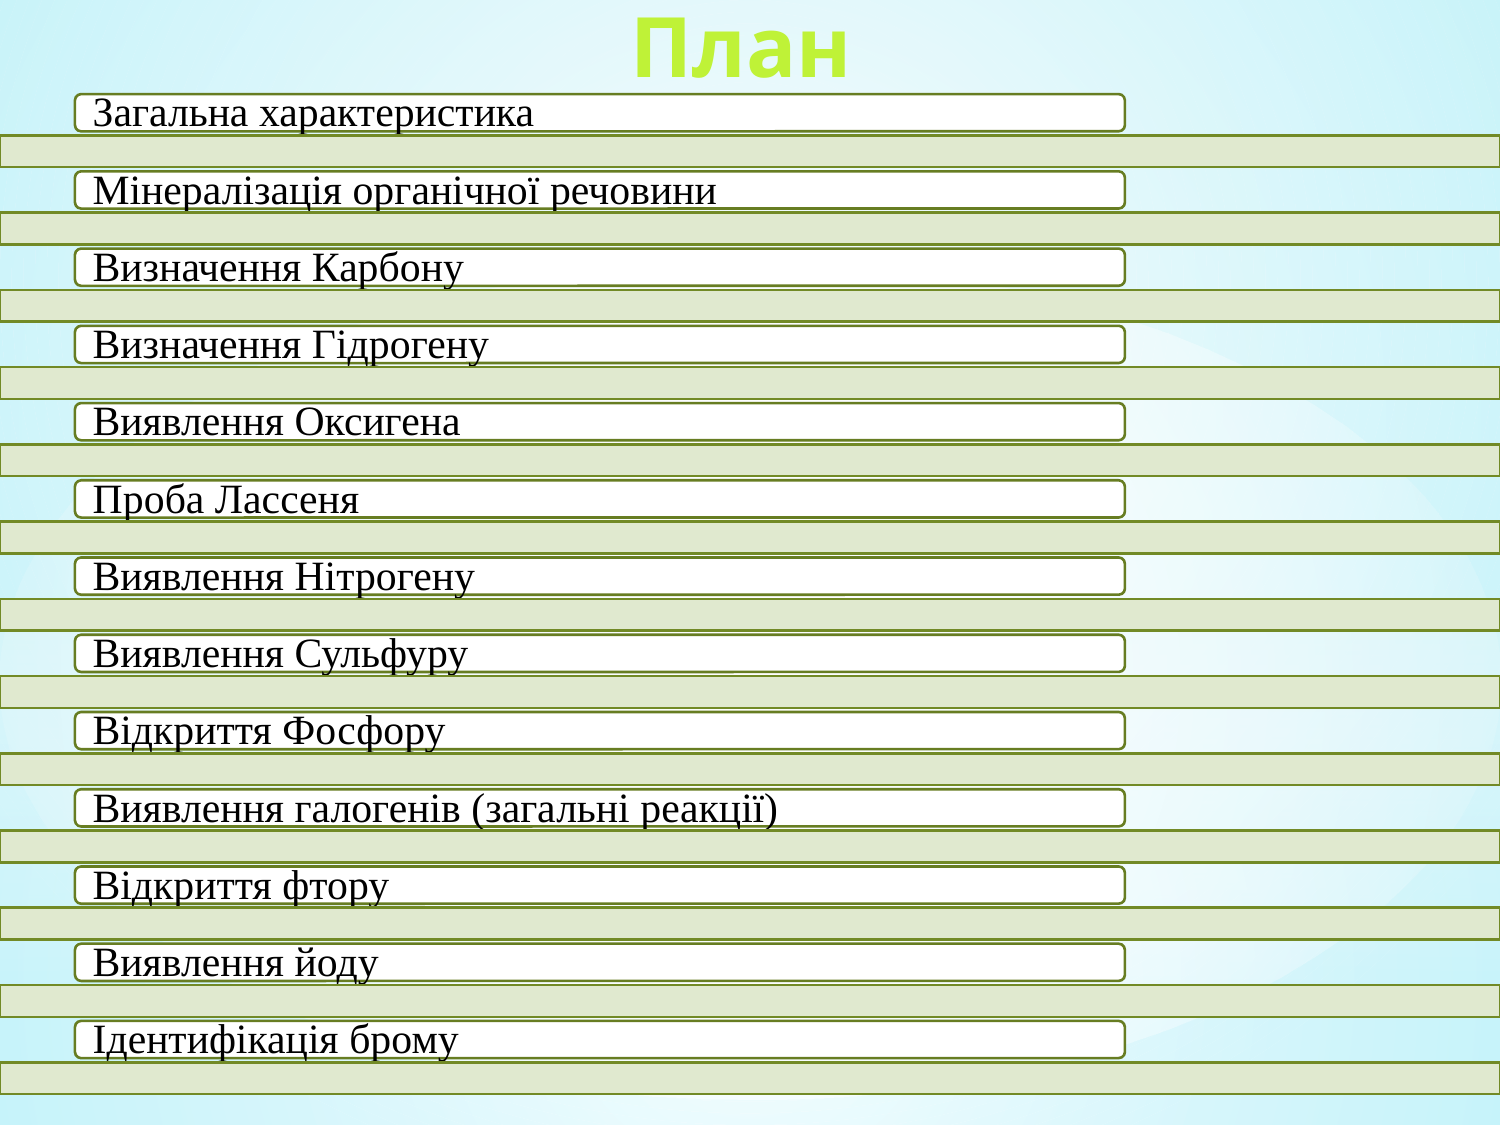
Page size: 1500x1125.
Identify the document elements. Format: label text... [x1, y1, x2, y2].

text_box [0, 89, 1500, 1095]
title План [419, 0, 1063, 88]
